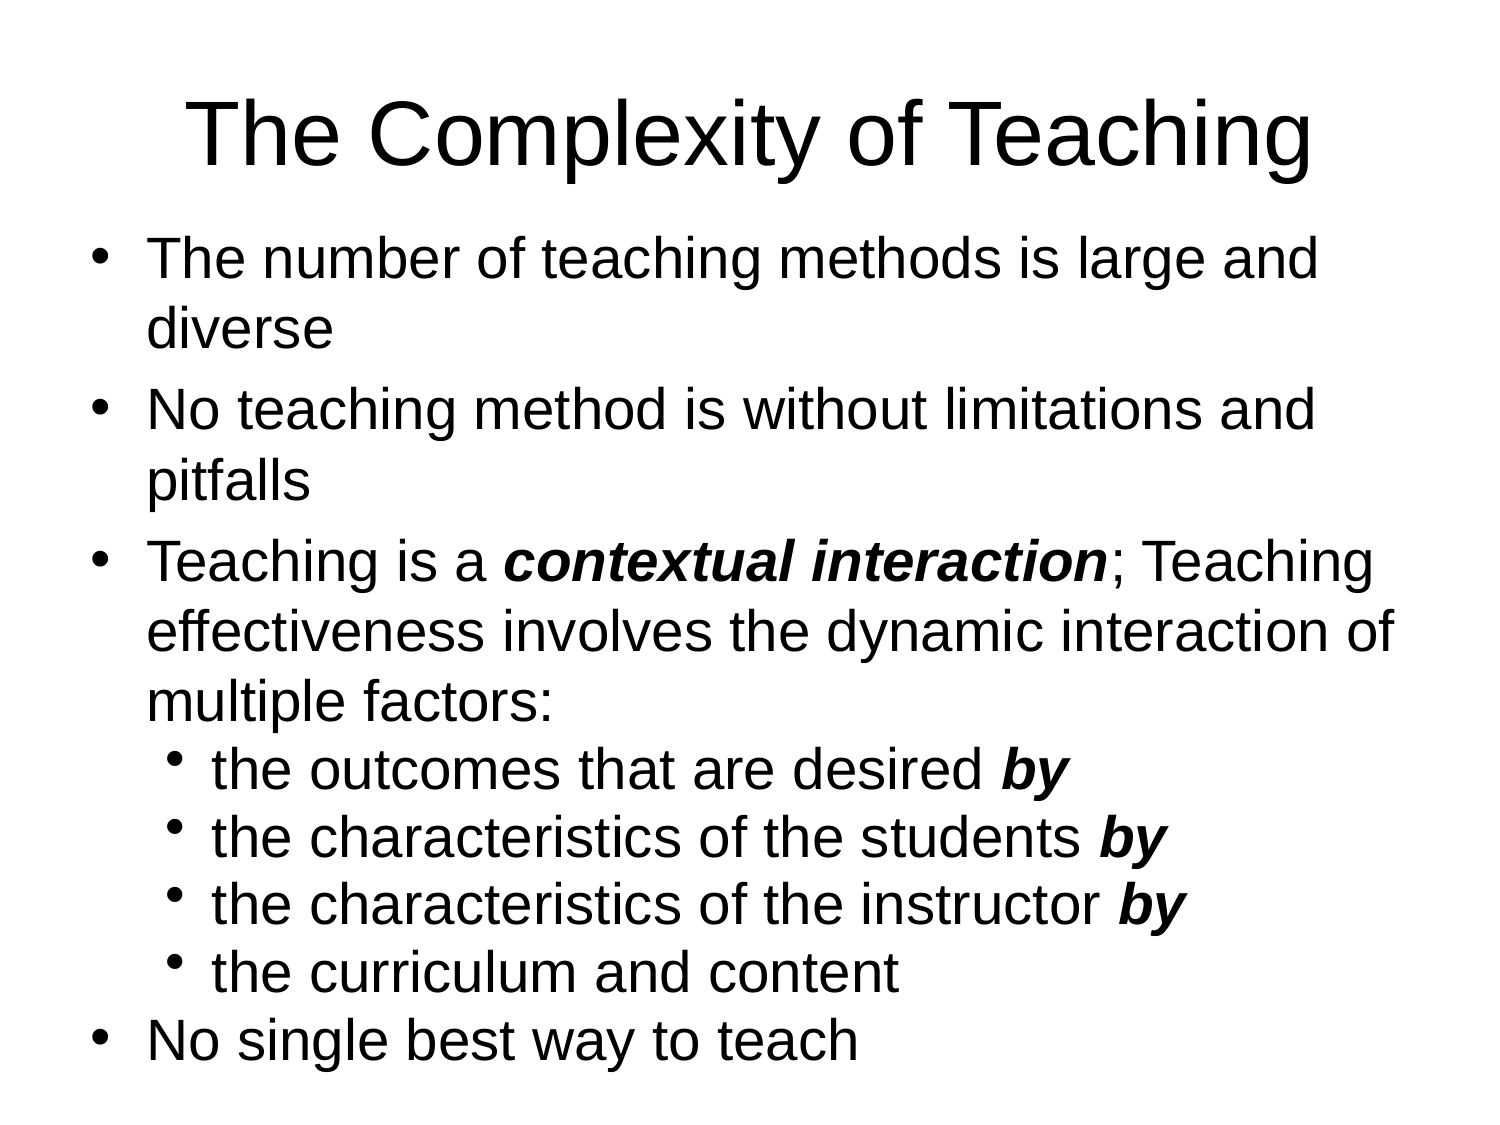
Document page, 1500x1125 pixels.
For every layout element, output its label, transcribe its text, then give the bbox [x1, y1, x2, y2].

list The number of teaching methods is large and diverse No teaching method is without limitations and pitfalls Teaching is a contextual interaction; Teaching effectiveness involves the dynamic interaction of multiple factors: the outcomes that are desired by the characteristics of the students by the characteristics of the instructor by the curriculum and content No single best way to teach [75, 212, 1425, 1050]
title The Complexity of Teaching [75, 45, 1425, 212]
